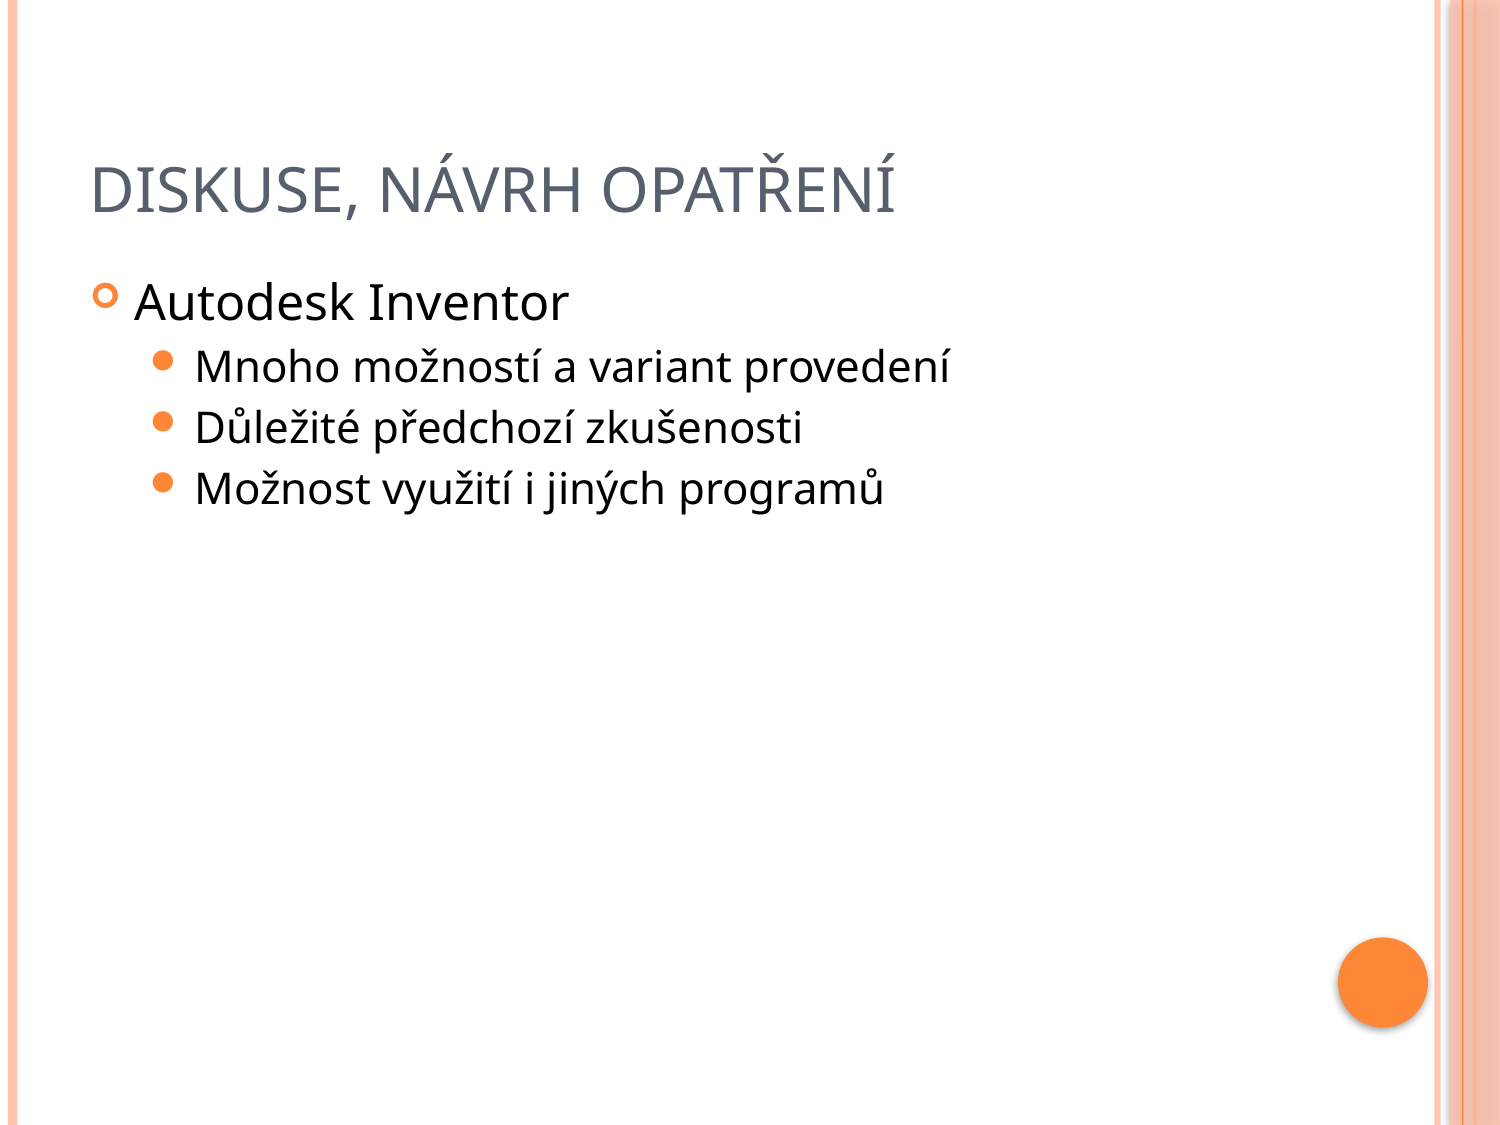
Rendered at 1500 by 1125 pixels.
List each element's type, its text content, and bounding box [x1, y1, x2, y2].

list Autodesk Inventor Mnoho možností a variant provedení Důležité předchozí zkušenosti Možnost využití i jiných programů [75, 262, 1300, 1062]
title Diskuse, návrh opatření [75, 45, 1300, 233]
